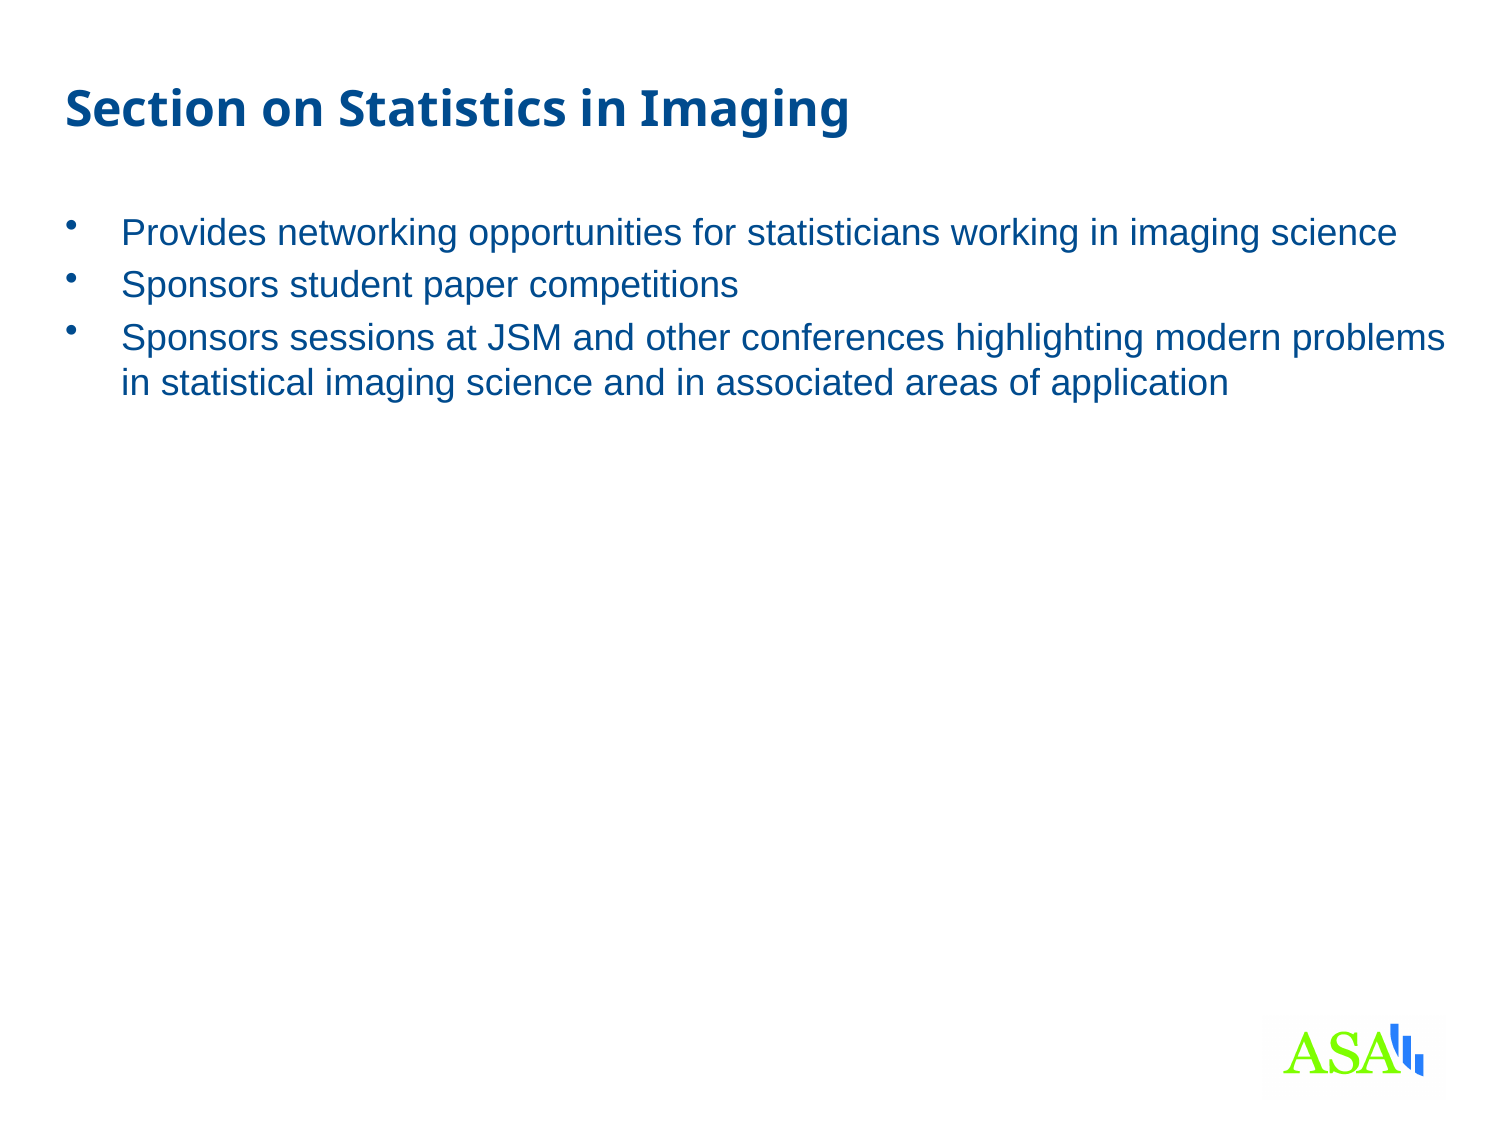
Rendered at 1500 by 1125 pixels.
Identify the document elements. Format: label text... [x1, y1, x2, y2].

list Provides networking opportunities for statisticians working in imaging science Sponsors student paper competitions Sponsors sessions at JSM and other conferences highlighting modern problems in statistical imaging science and in associated areas of application [50, 200, 1463, 1000]
picture [1262, 1015, 1446, 1100]
title Section on Statistics in Imaging [50, 12, 1463, 200]
